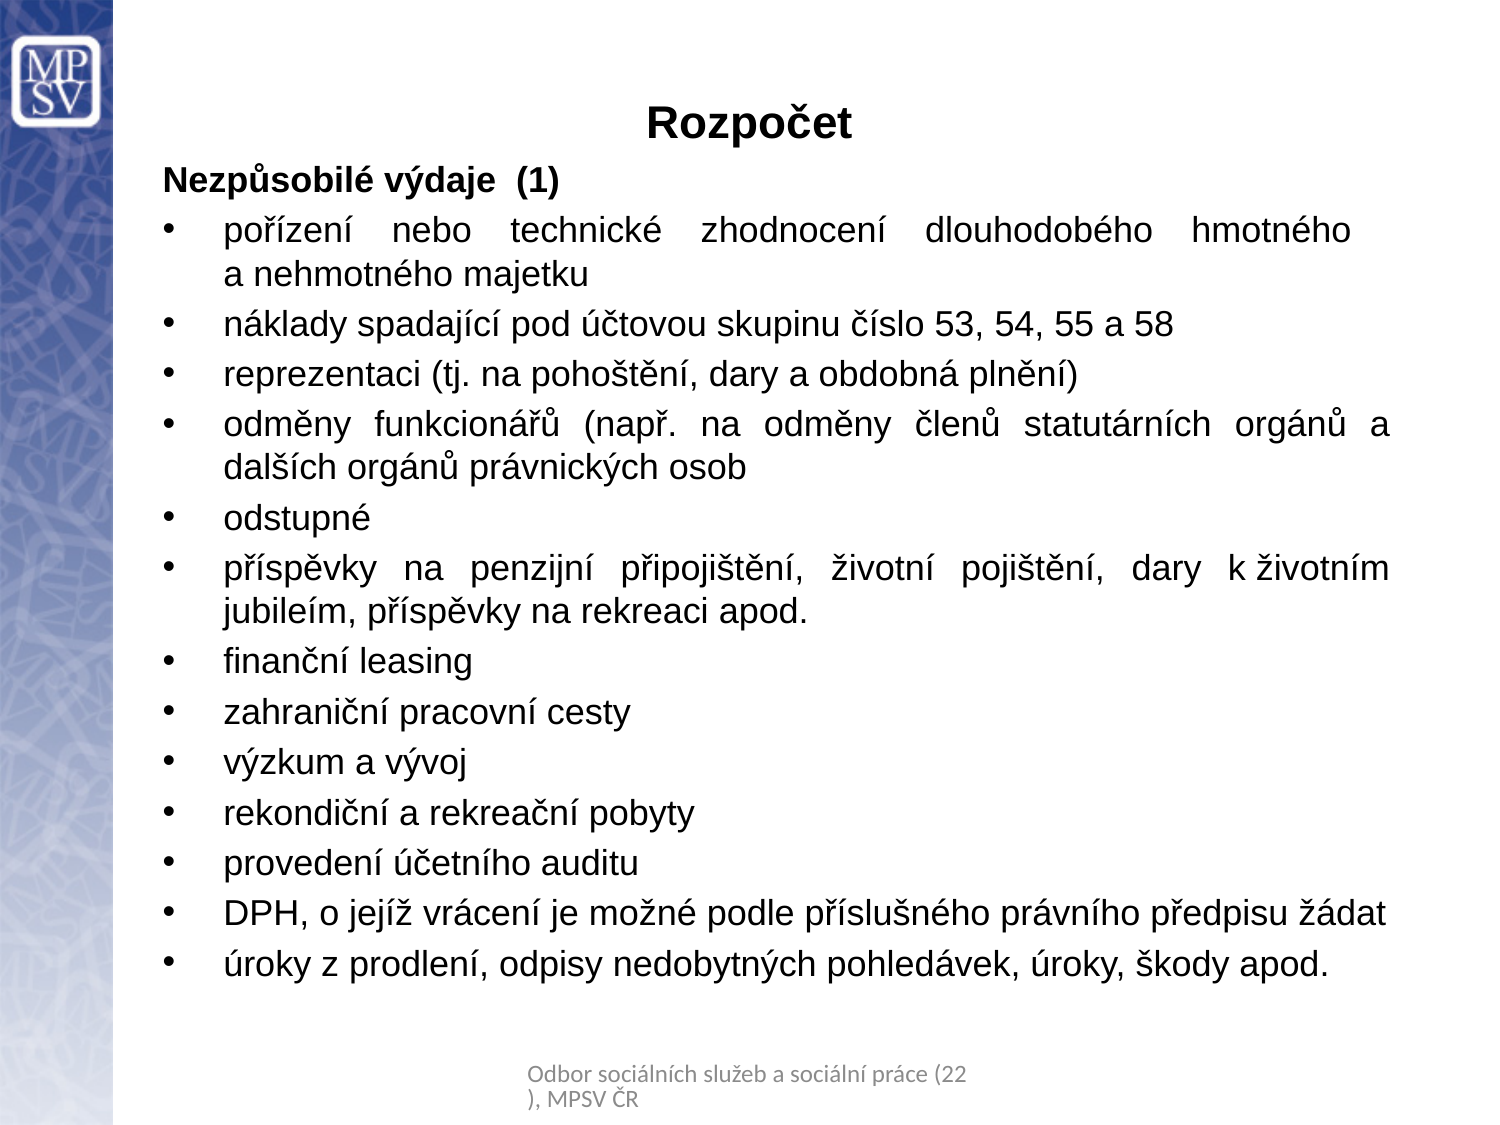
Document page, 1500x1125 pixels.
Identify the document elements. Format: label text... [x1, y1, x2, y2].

picture [0, 0, 113, 1125]
list Nezpůsobilé výdaje (1) pořízení nebo technické zhodnocení dlouhodobého hmotného a nehmotného majetku náklady spadající pod účtovou skupinu číslo 53, 54, 55 a 58 reprezentaci (tj. na pohoštění, dary a obdobná plnění) odměny funkcionářů (např. na odměny členů statutárních orgánů a dalších orgánů právnických osob odstupné příspěvky na penzijní připojištění, životní pojištění, dary k životním jubileím, příspěvky na rekreaci apod. finanční leasing zahraniční pracovní cesty výzkum a vývoj rekondiční a rekreační pobyty provedení účetního auditu DPH, o jejíž vrácení je možné podle příslušného právního předpisu žádat úroky z prodlení, odpisy nedobytných pohledávek, úroky, škody apod. [147, 149, 1407, 1018]
footer Odbor sociálních služeb a sociální práce (22), MPSV ČR [512, 1042, 988, 1103]
title Rozpočet [116, 45, 1425, 197]
